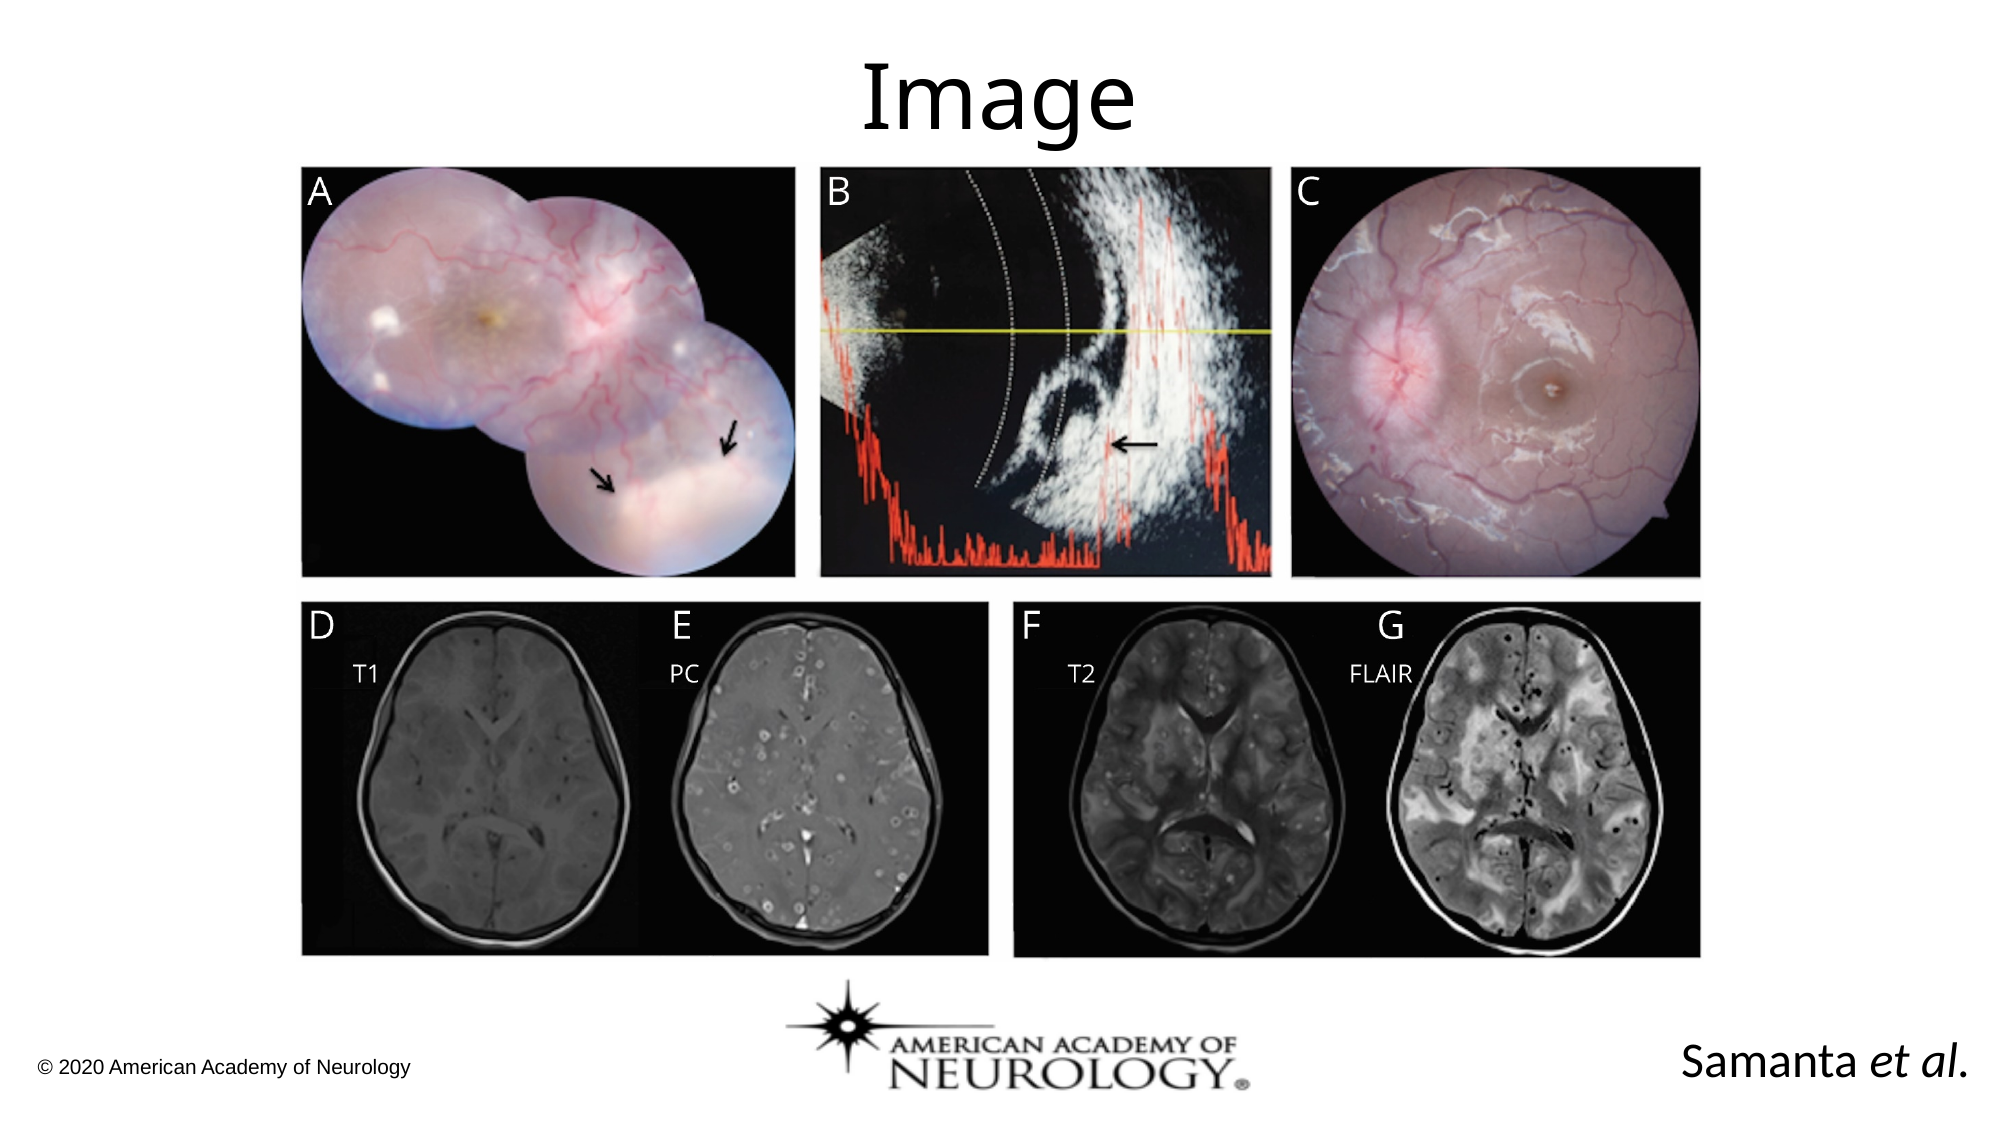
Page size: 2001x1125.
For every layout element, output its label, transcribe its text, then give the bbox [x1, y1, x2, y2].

picture [780, 975, 1253, 1094]
picture [295, 162, 1704, 962]
text_box Samanta et al. [1666, 1019, 1986, 1095]
text_box © 2020 American Academy of Neurology [37, 1053, 454, 1096]
text_box Image [324, 43, 1675, 162]
